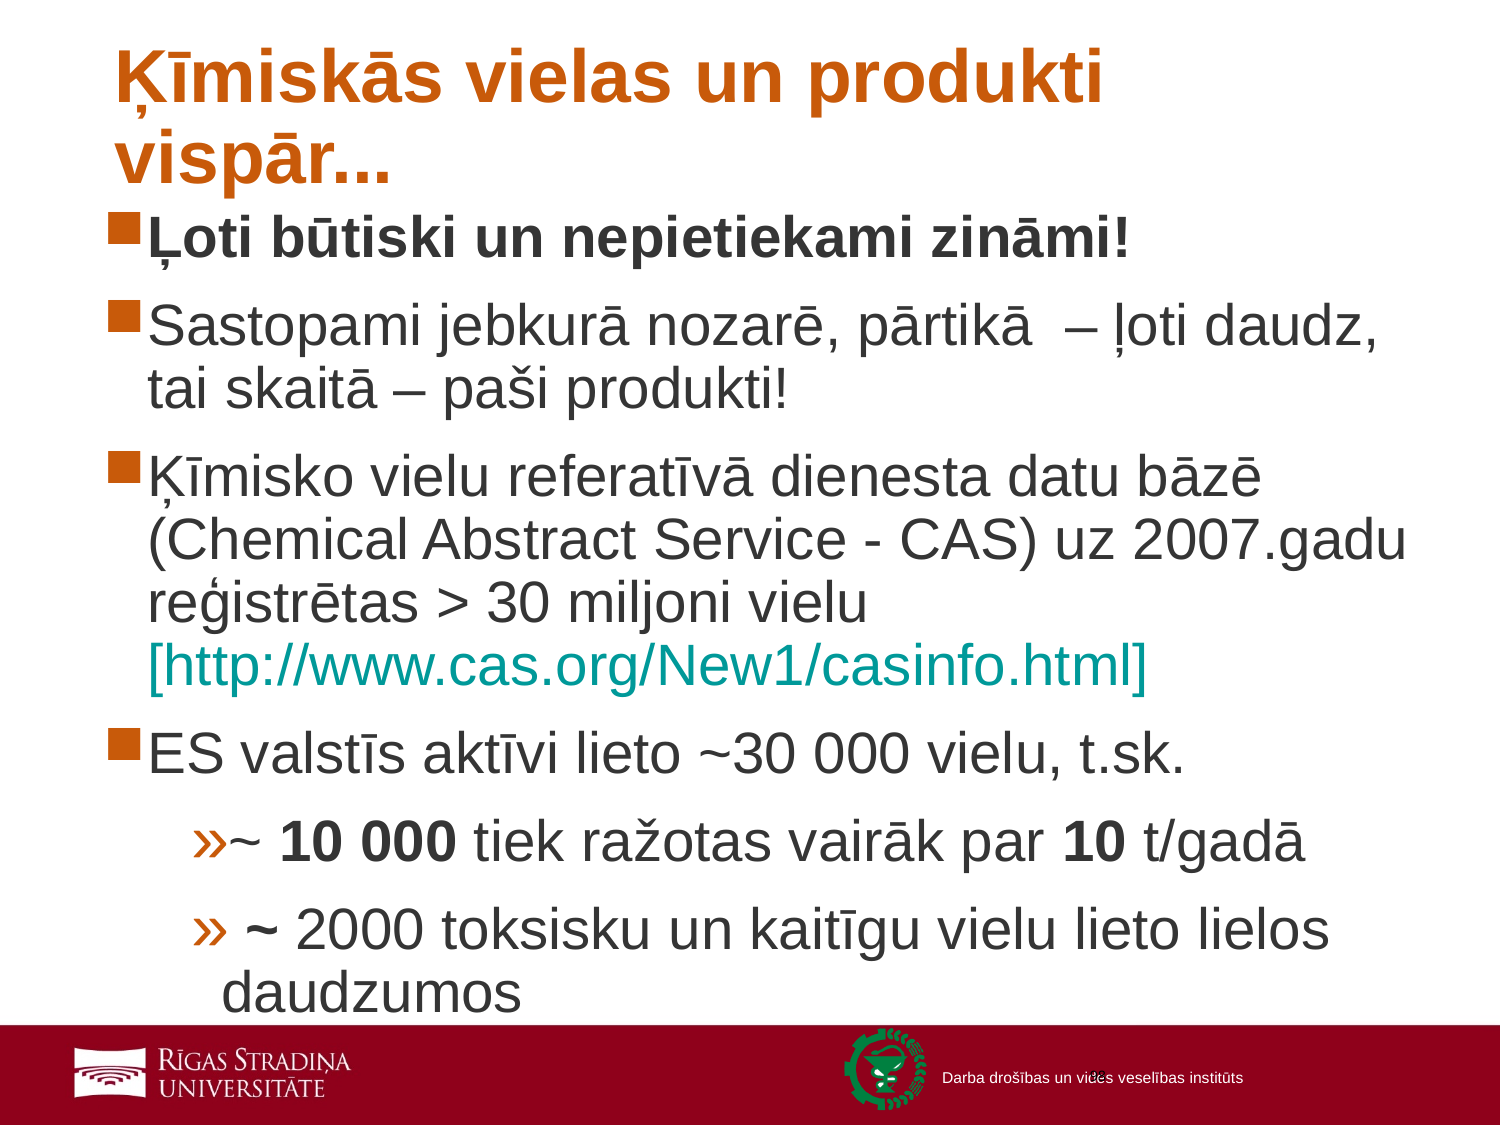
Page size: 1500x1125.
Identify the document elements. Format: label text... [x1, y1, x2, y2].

title Ķīmiskās vielas un produkti vispār... [99, 24, 1353, 200]
list Ļoti būtiski un nepietiekami zināmi! Sastopami jebkurā nozarē, pārtikā – ļoti daudz, tai skaitā – paši produkti! Ķīmisko vielu referatīvā dienesta datu bāzē (Chemical Abstract Service - CAS) uz 2007.gadu reģistrētas > 30 miljoni vielu [http://www.cas.org/New1/casinfo.html] ES valstīs aktīvi lieto ~30 000 vielu, t.sk. ~ 10 000 tiek ražotas vairāk par 10 t/gadā ~ 2000 toksisku un kaitīgu vielu lieto lielos daudzumos [88, 200, 1425, 1038]
picture [0, 0, 1500, 1125]
slide_number 98 [1074, 1042, 1425, 1103]
